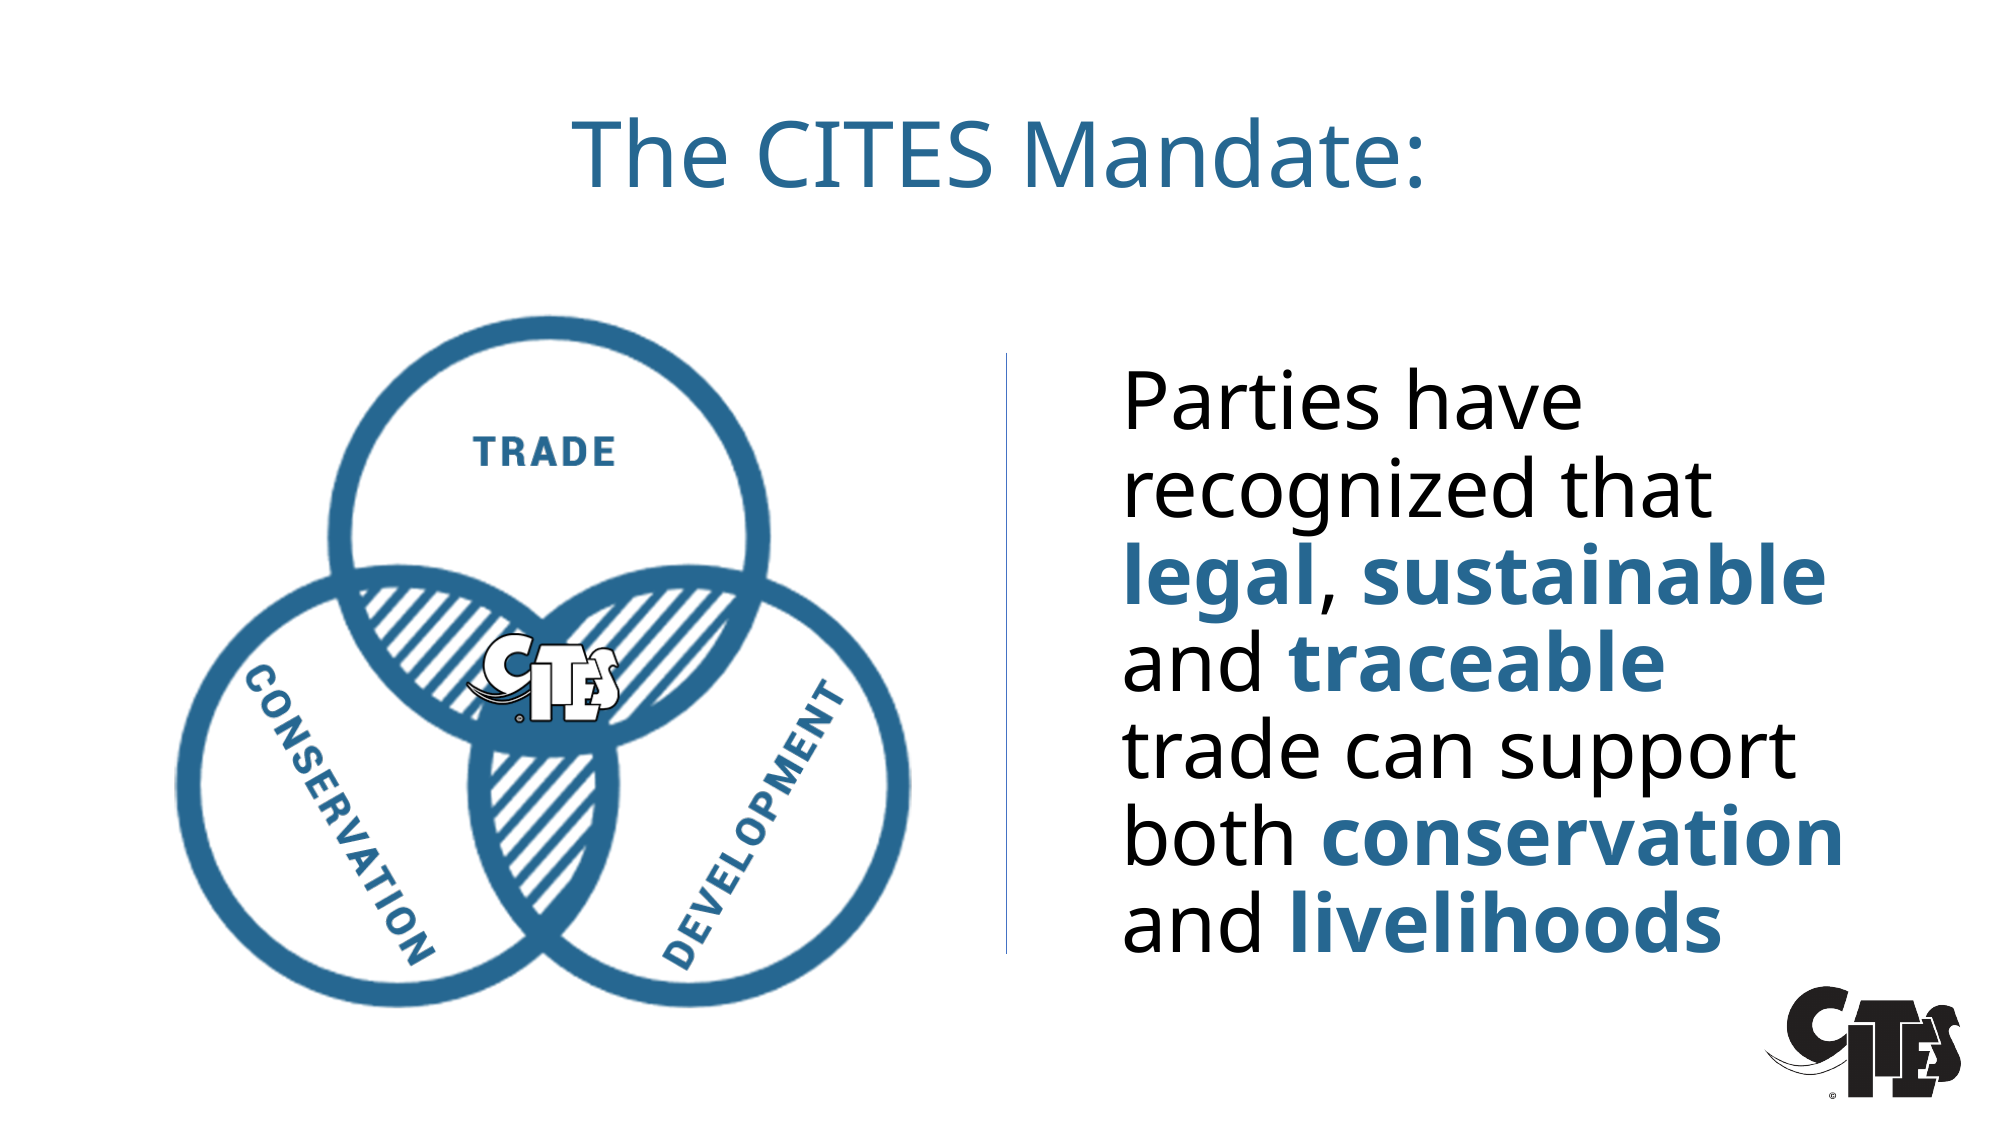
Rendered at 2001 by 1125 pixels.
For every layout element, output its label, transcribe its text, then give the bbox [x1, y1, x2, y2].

picture [1764, 986, 1961, 1099]
text_box Parties have recognized that legal, sustainable and traceable trade can support both conservation and livelihoods [1106, 352, 1863, 1063]
picture [137, 255, 948, 1066]
title The CITES Mandate: [137, 59, 1863, 256]
